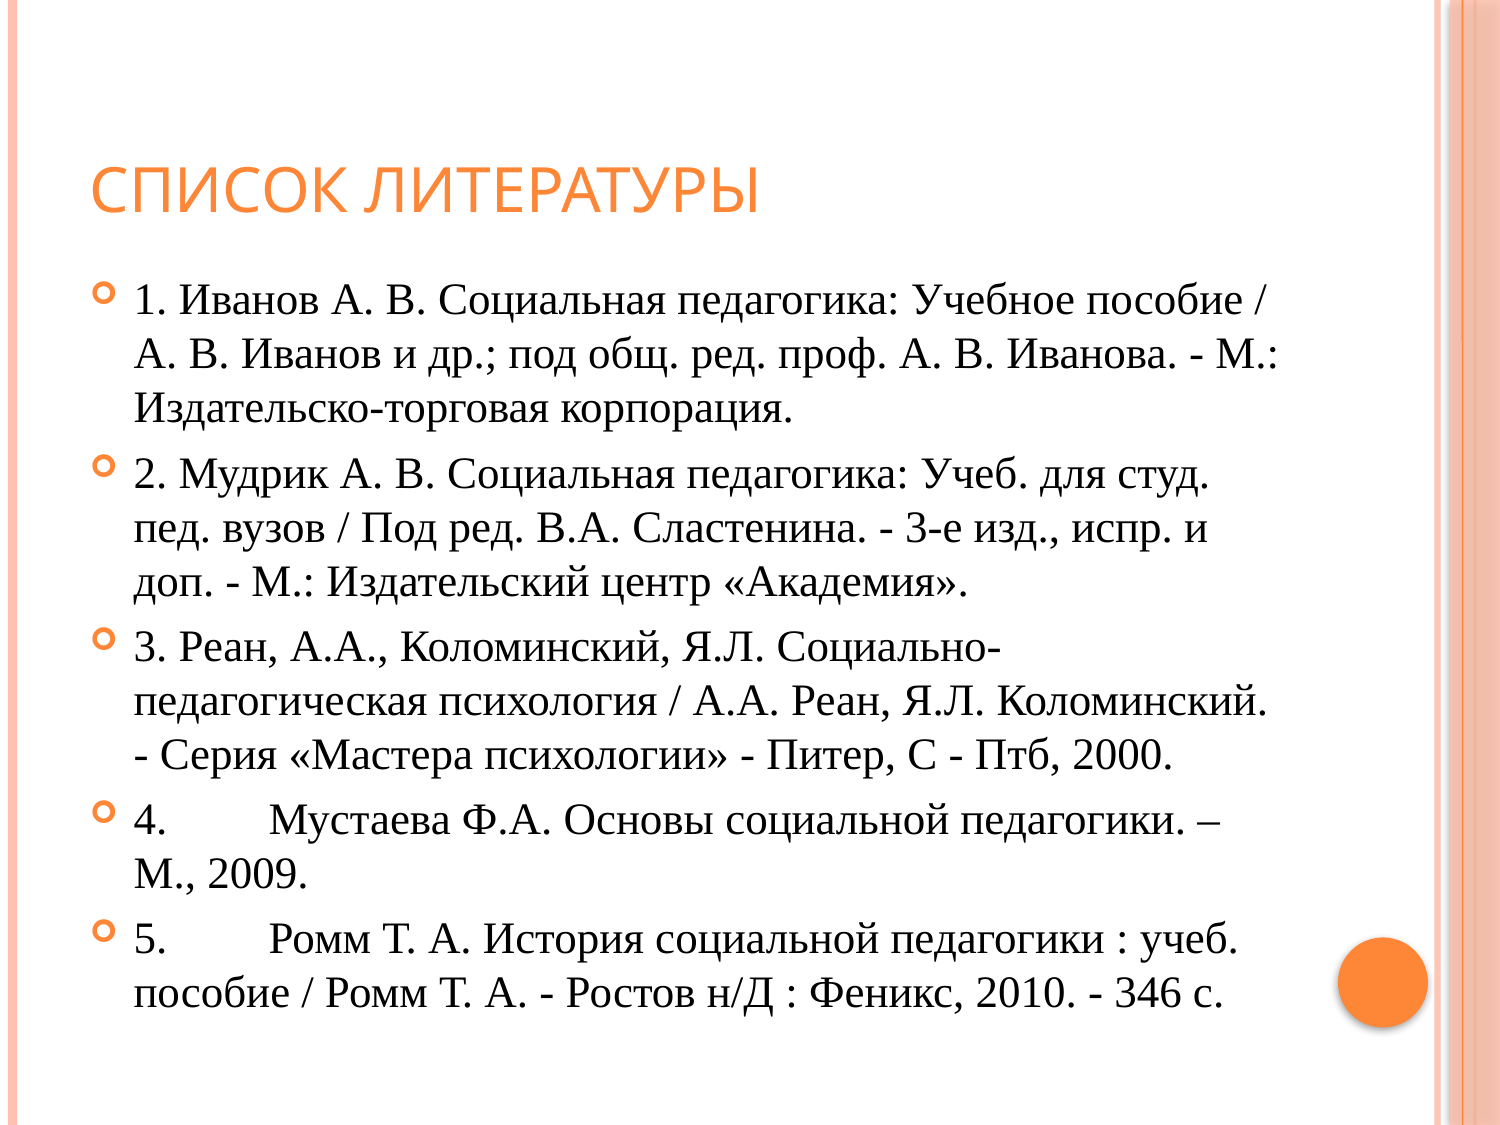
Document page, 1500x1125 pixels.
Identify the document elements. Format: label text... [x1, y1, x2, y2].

list 1. Иванов А. В. Социальная педагогика: Учебное пособие / А. В. Иванов и др.; под общ. ред. проф. А. В. Иванова. - М.: Издательско-торговая корпорация. 2. Мудрик А. В. Социальная педагогика: Учеб. для студ. пед. вузов / Под ред. В.А. Сластенина. - 3-е изд., испр. и доп. - М.: Издательский центр «Академия». 3. Реан, А.А., Коломинский, Я.Л. Социально-педагогическая психология / А.А. Реан, Я.Л. Коломинский. - Серия «Мастера психологии» - Питер, С - Птб, 2000. 4. Мустаева Ф.А. Основы социальной педагогики. – М., 2009. 5. Ромм Т. А. История социальной педагогики : учеб. пособие / Ромм Т. А. - Ростов н/Д : Феникс, 2010. - 346 с. [75, 262, 1300, 1062]
title Список литературы [75, 45, 1300, 233]
